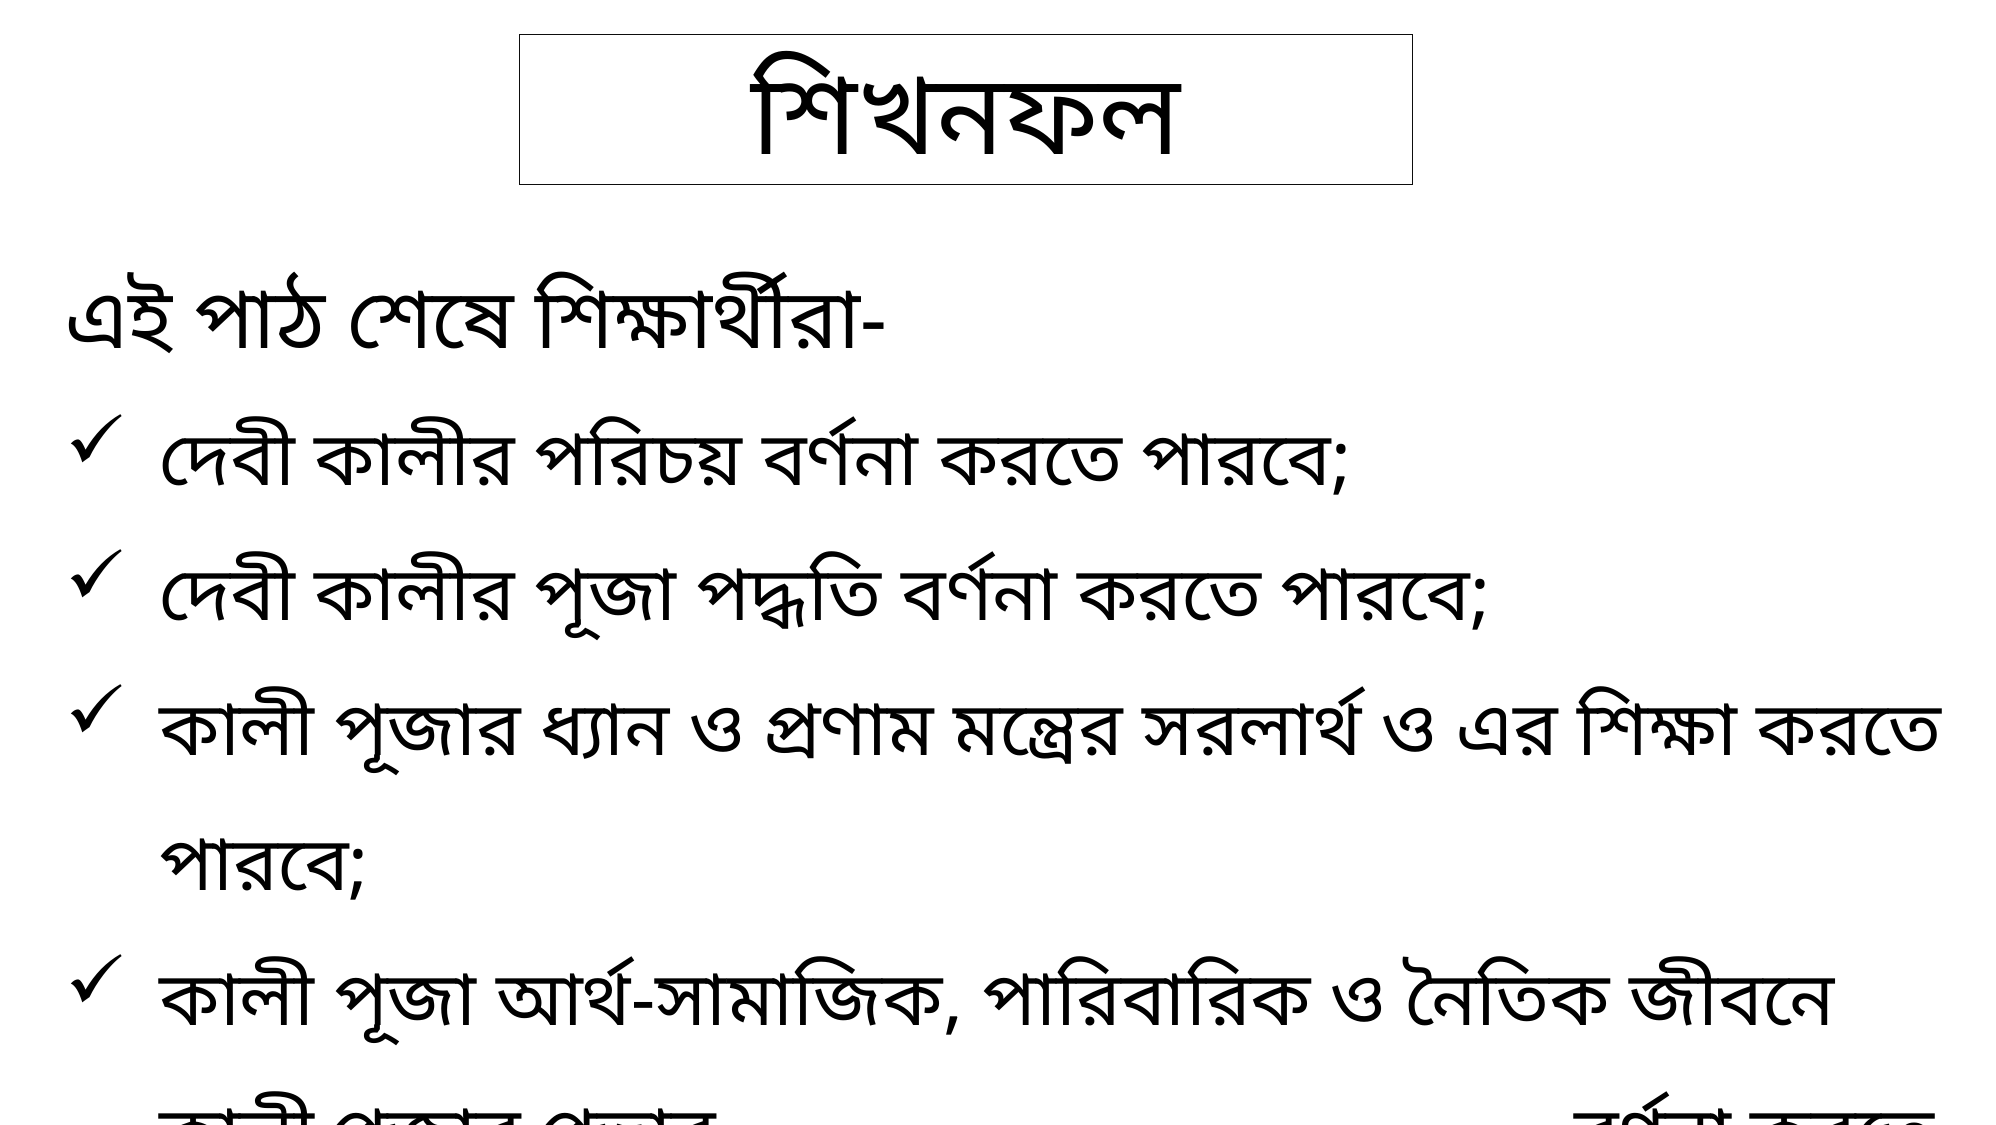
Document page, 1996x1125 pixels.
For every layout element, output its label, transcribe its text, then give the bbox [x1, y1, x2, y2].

text_box এই পাঠ শেষে শিক্ষার্থীরা- দেবী কালীর পরিচয় বর্ণনা করতে পারবে; দেবী কালীর পূজা পদ্ধতি বর্ণনা করতে পারবে; কালী পূজার ধ্যান ও প্রণাম মন্ত্রের সরলার্থ ও এর শিক্ষা করতে পারবে; কালী পূজা আর্থ-সামাজিক, পারিবারিক ও নৈতিক জীবনে কালী পূজার প্রভাব বর্ণনা করতে পারবে। [50, 207, 1996, 1125]
text_box শিখনফল [519, 34, 1413, 185]
